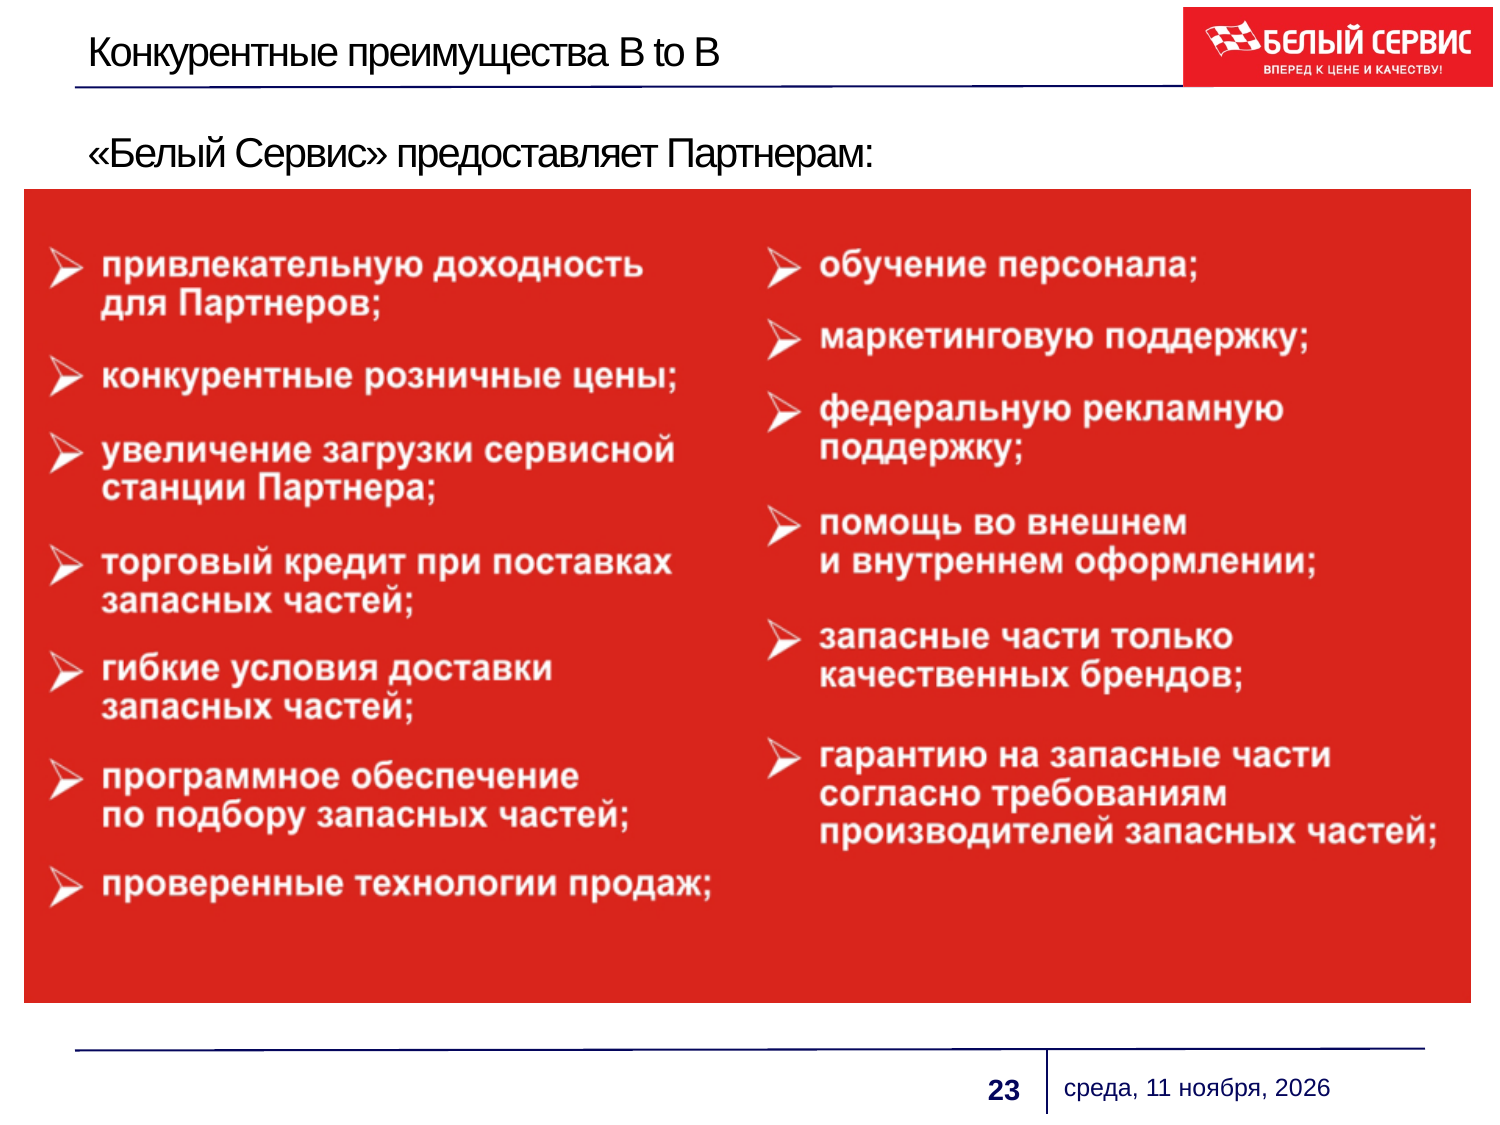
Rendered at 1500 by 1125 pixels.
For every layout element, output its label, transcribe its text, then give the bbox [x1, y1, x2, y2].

slide_number пятница, 1 марта 2019 г. [1048, 1059, 1425, 1114]
text_box «Белый Сервис» предоставляет Партнерам: [72, 113, 1423, 186]
title Конкурентные преимущества B to B [72, 11, 1423, 88]
slide_number 23 [860, 1061, 1036, 1116]
picture [23, 188, 1472, 1003]
picture [1183, 7, 1493, 87]
